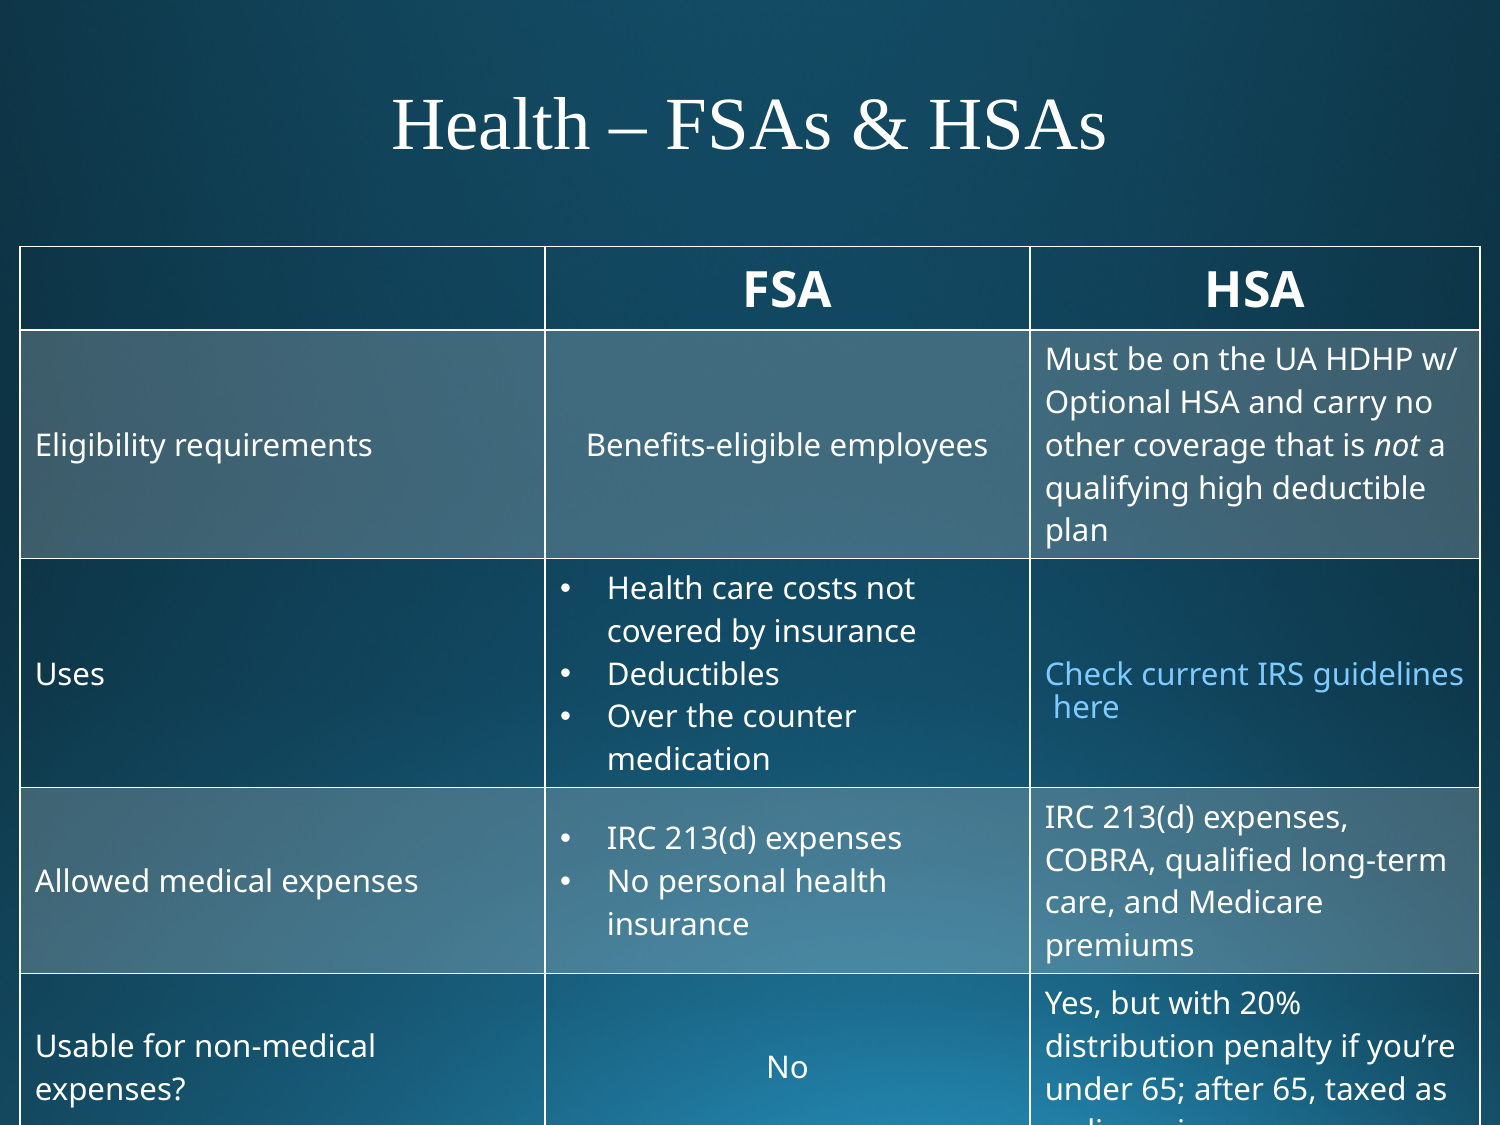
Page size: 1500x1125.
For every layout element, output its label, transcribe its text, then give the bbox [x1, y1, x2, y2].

table_cell No [546, 974, 1029, 1125]
table_header HSA [1031, 247, 1479, 329]
table_cell Uses [21, 559, 544, 787]
table_cell Health care costs not covered by insurance Deductibles Over the counter medication [546, 559, 1029, 787]
table_cell Must be on the UA HDHP w/ Optional HSA and carry no other coverage that is not a qualifying high deductible plan [1031, 331, 1479, 558]
table_cell Usable for non-medical expenses? [21, 974, 544, 1125]
picture [0, 0, 1500, 1125]
table_cell Eligibility requirements [21, 331, 544, 558]
table_cell Yes, but with 20% distribution penalty if you’re under 65; after 65, taxed as ordinary income [1031, 974, 1479, 1125]
table_cell Allowed medical expenses [21, 788, 544, 973]
table_cell IRC 213(d) expenses No personal health insurance [546, 788, 1029, 973]
table_header FSA [546, 247, 1029, 329]
table_cell Check current IRS guidelines here [1031, 559, 1479, 787]
table_cell Benefits-eligible employees [546, 331, 1029, 558]
table_cell IRC 213(d) expenses, COBRA, qualified long-term care, and Medicare premiums [1031, 788, 1479, 973]
table_header [21, 247, 544, 329]
title Health – FSAs & HSAs [166, 67, 1334, 188]
